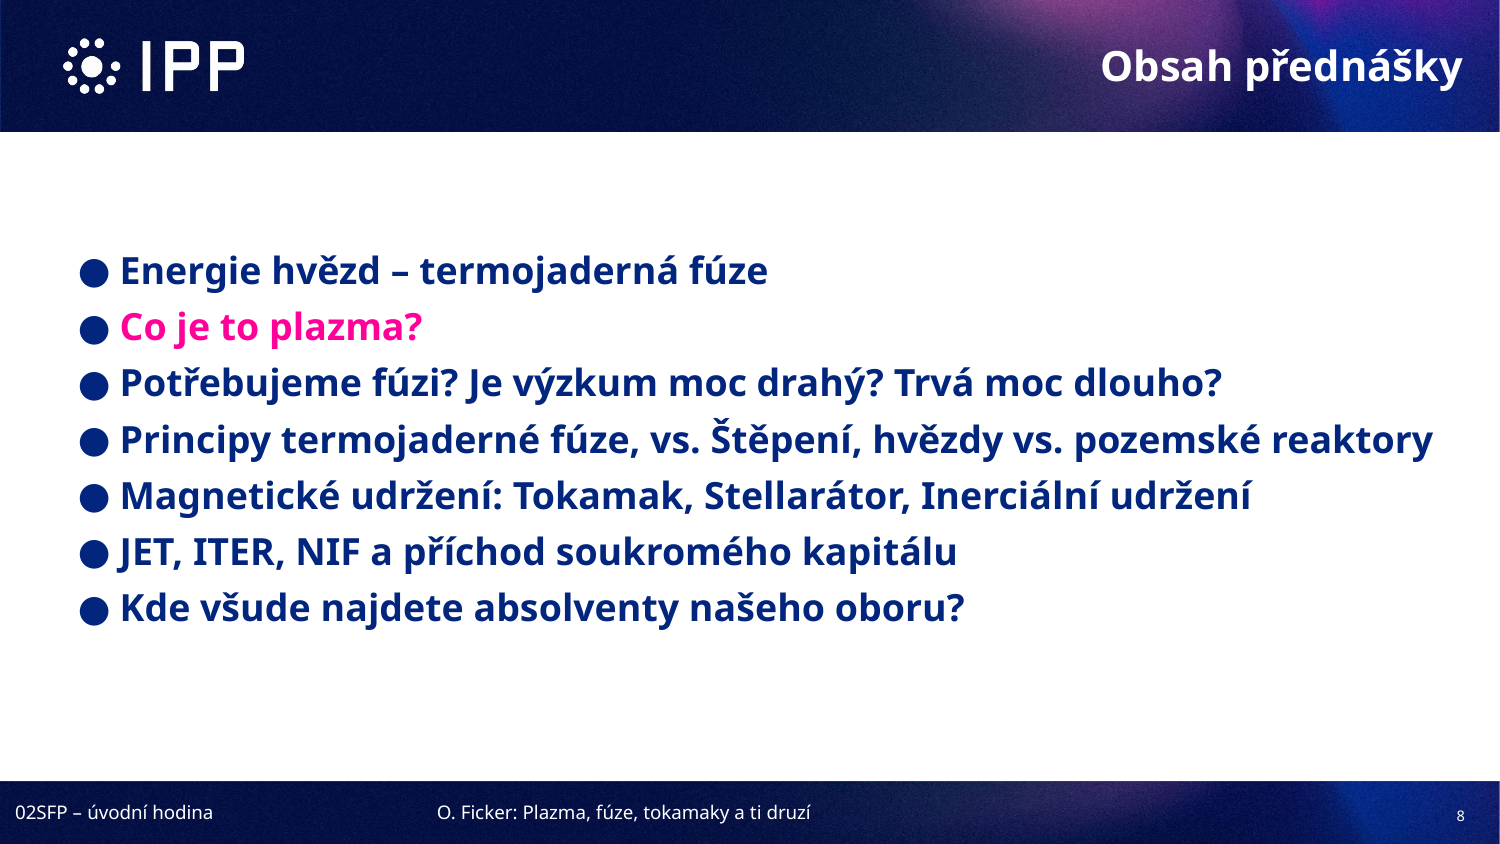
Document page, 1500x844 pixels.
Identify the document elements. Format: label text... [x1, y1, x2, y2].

slide_number 8 [824, 592, 1078, 627]
slide_number 8 [1127, 793, 1465, 839]
picture [0, 781, 1500, 844]
list Energie hvězd – termojaderná fúze Co je to plazma? Potřebujeme fúzi? Je výzkum moc drahý? Trvá moc dlouho? Principy termojaderné fúze, vs. Štěpení, hvězdy vs. pozemské reaktory Magnetické udržení: Tokamak, Stellarátor, Inerciální udržení JET, ITER, NIF a příchod soukromého kapitálu Kde všude najdete absolventy našeho oboru? [63, 235, 1500, 756]
picture [0, 0, 1500, 132]
footer Obsah přednášky [811, 21, 1464, 108]
